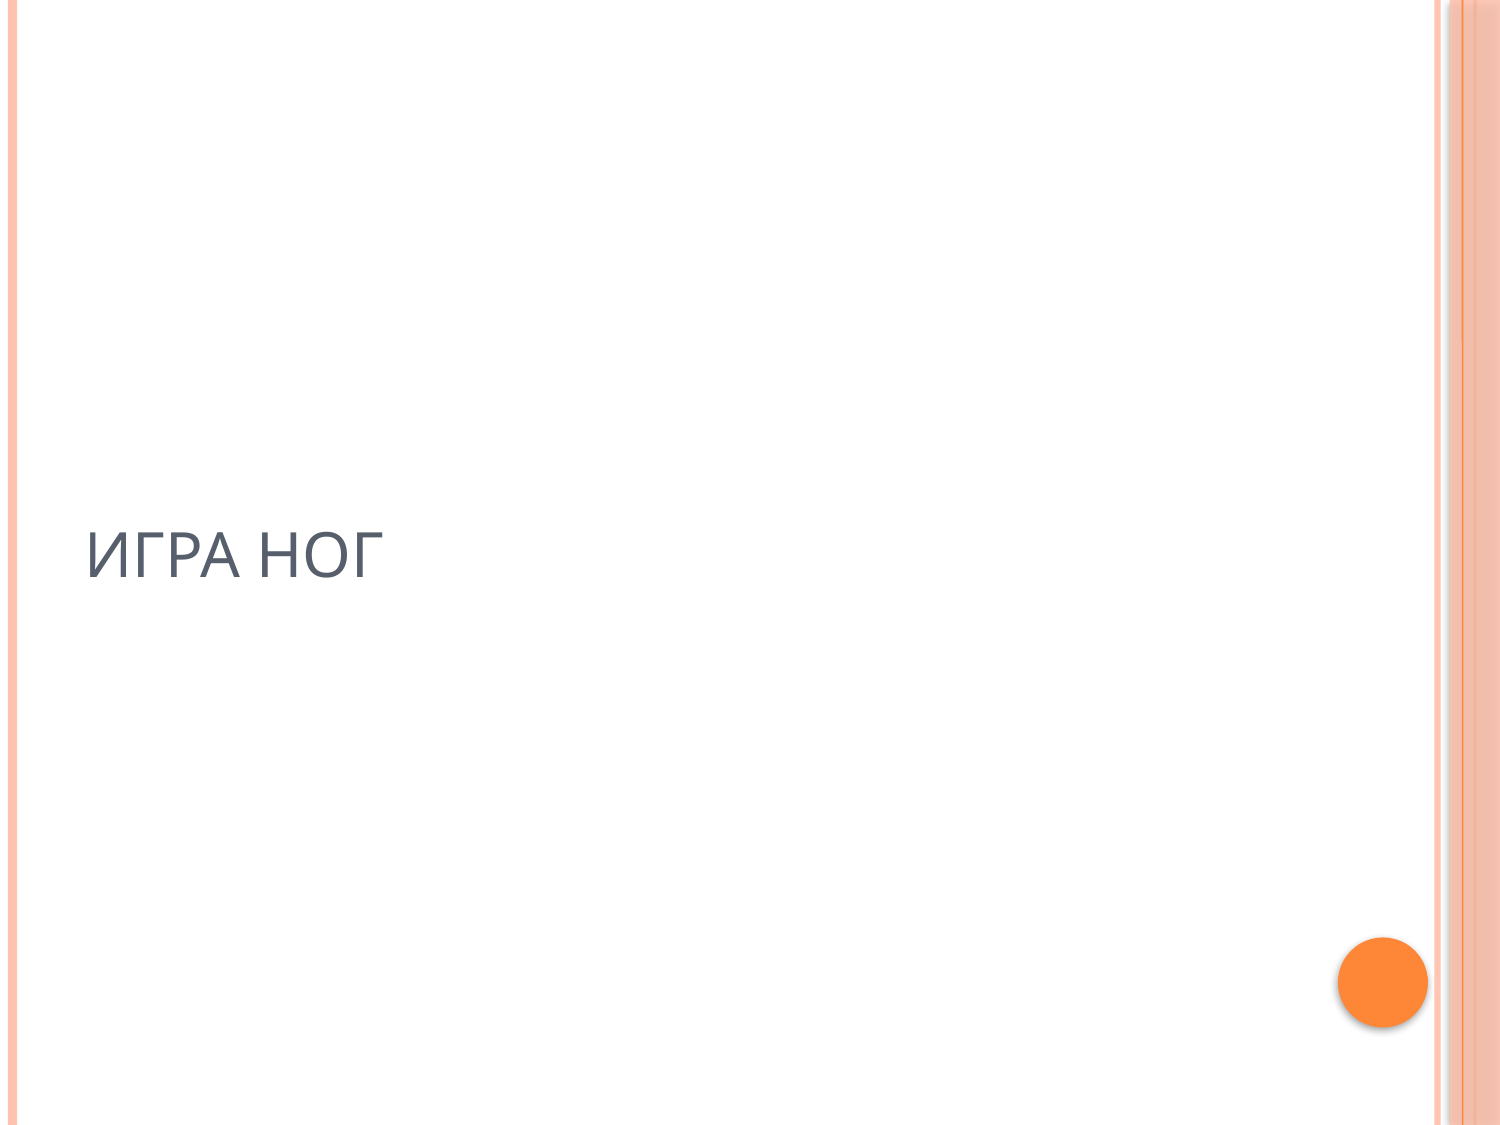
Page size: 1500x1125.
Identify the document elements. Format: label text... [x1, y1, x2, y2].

title Игра ног [70, 410, 1421, 598]
